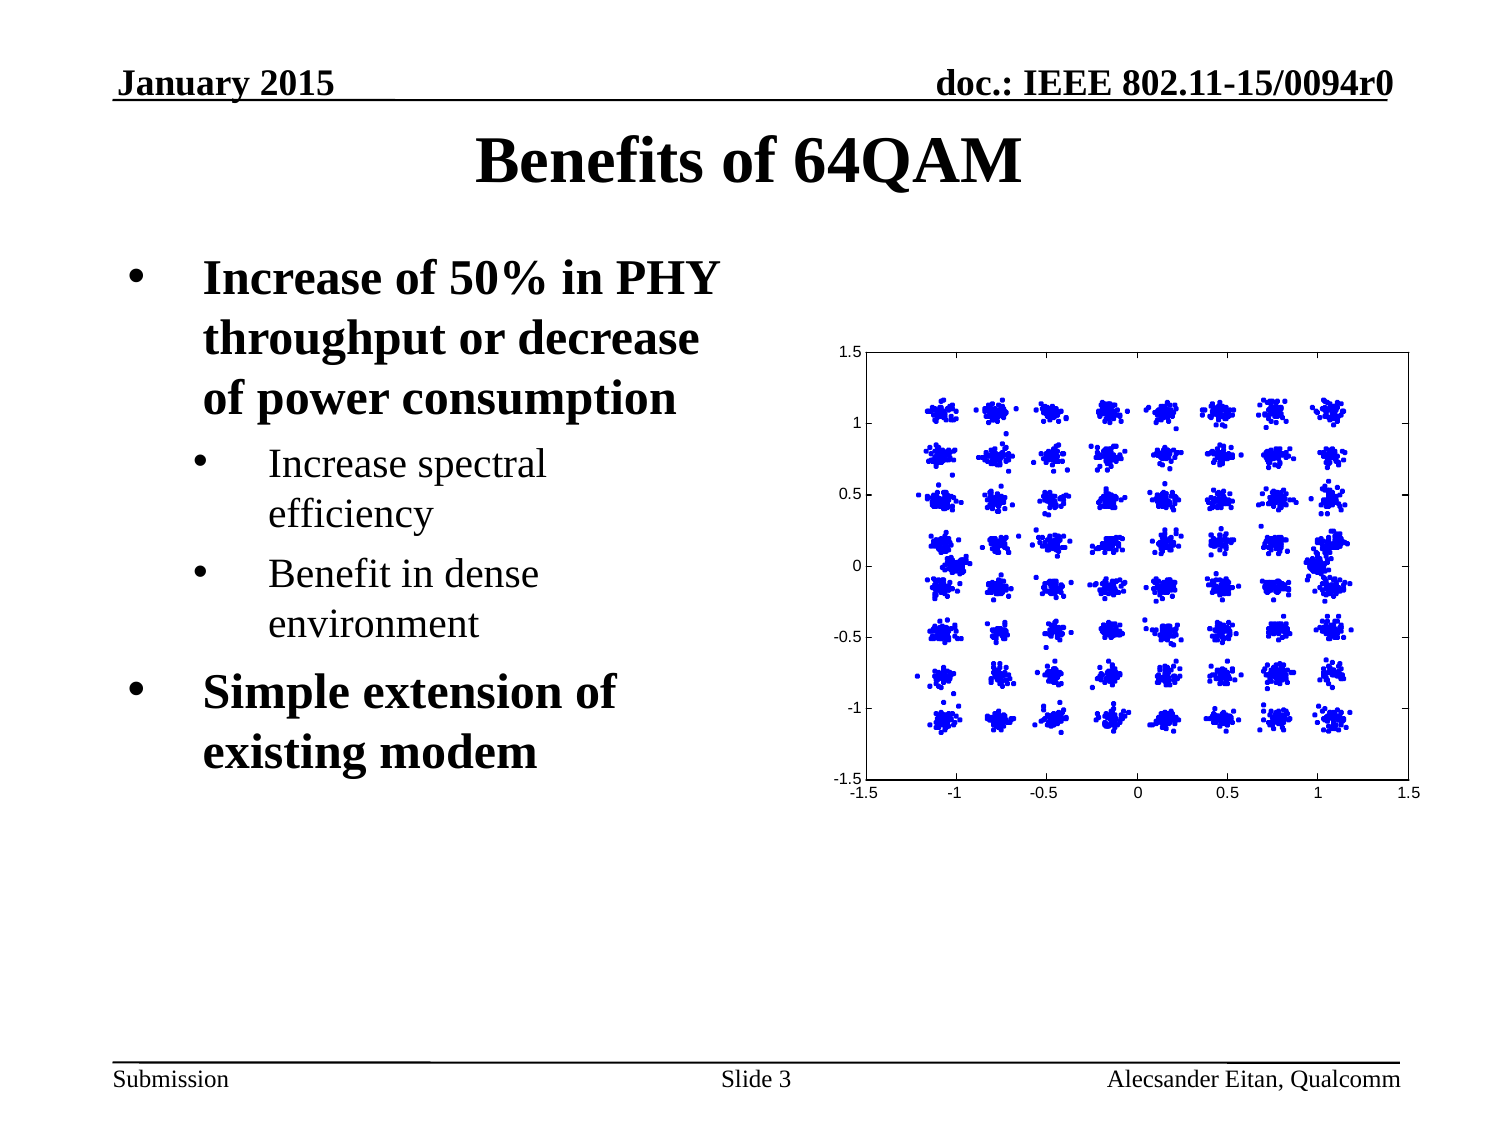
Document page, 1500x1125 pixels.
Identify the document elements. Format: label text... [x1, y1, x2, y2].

picture [774, 312, 1476, 838]
title Benefits of 64QAM [112, 112, 1388, 201]
footer Alecsander Eitan, Qualcomm [984, 1061, 1402, 1091]
slide_number Slide 3 [712, 1061, 800, 1123]
list Increase of 50% in PHY throughput or decrease of power consumption Increase spectral efficiency Benefit in dense environment Simple extension of existing modem [112, 237, 738, 1032]
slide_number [116, 58, 507, 104]
